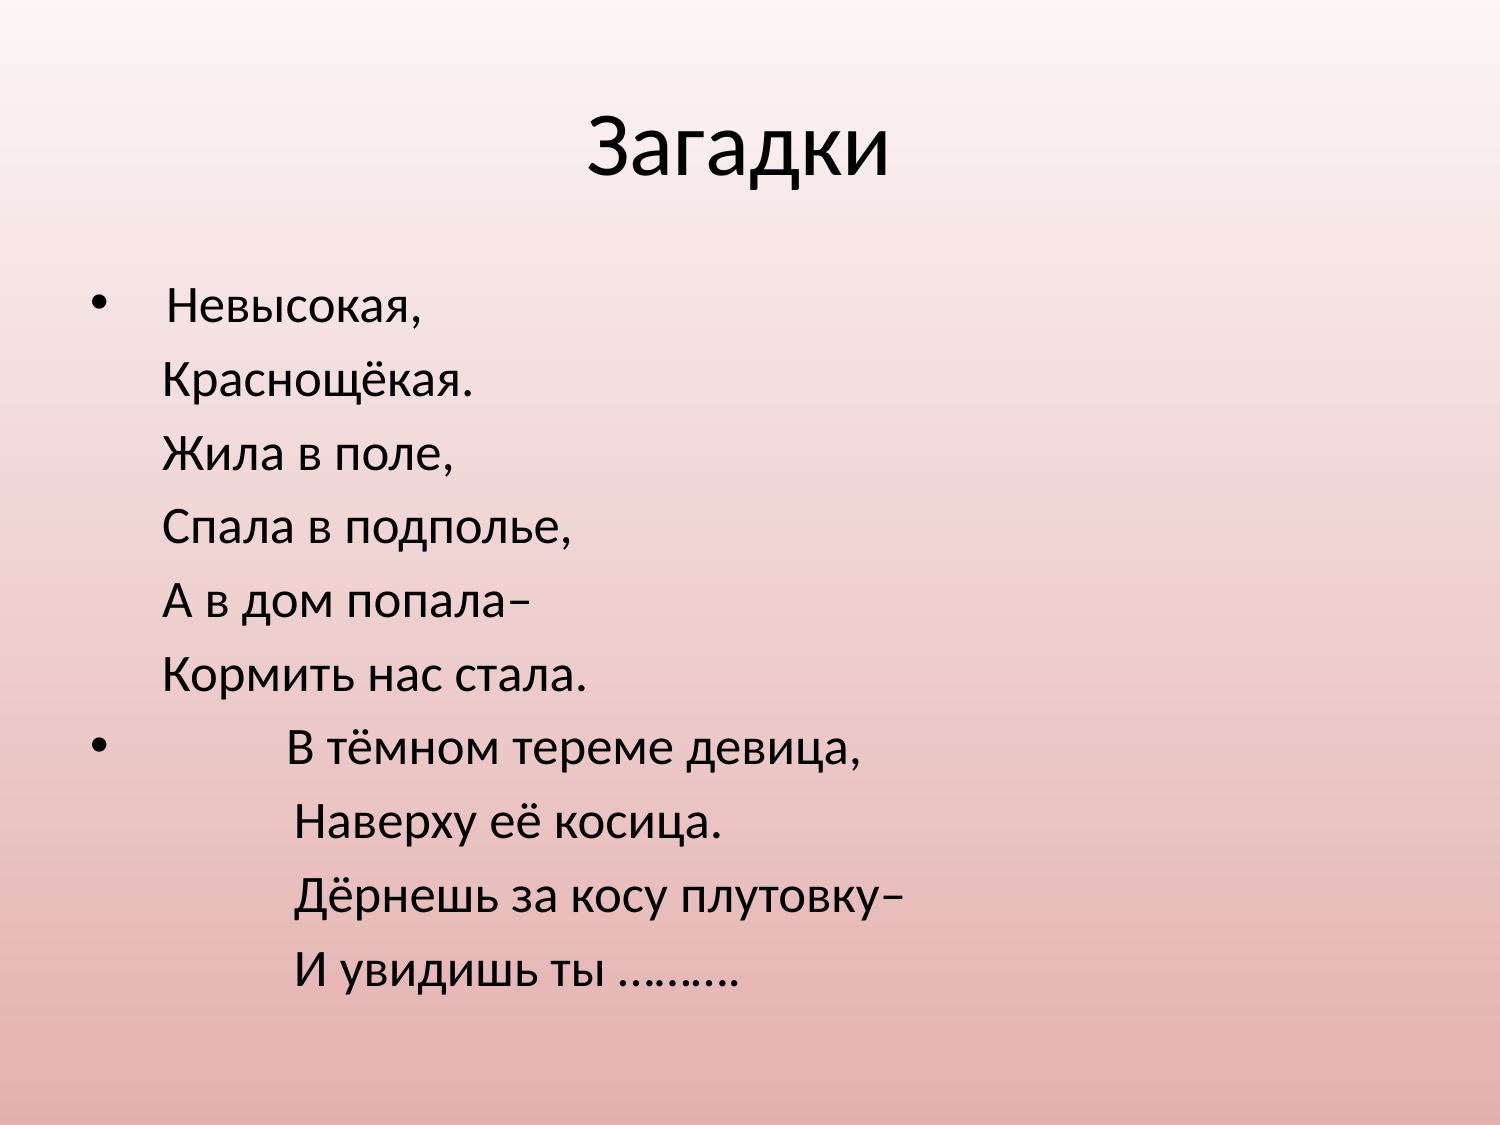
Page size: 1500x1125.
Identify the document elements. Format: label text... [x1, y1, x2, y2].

title Загадки [75, 45, 1425, 233]
list Невысокая, Краснощёкая. Жила в поле, Спала в подполье, А в дом попала– Кормить нас стала. В тёмном тереме девица, Наверху её косица. Дёрнешь за косу плутовку– И увидишь ты ………. [75, 262, 1425, 1005]
